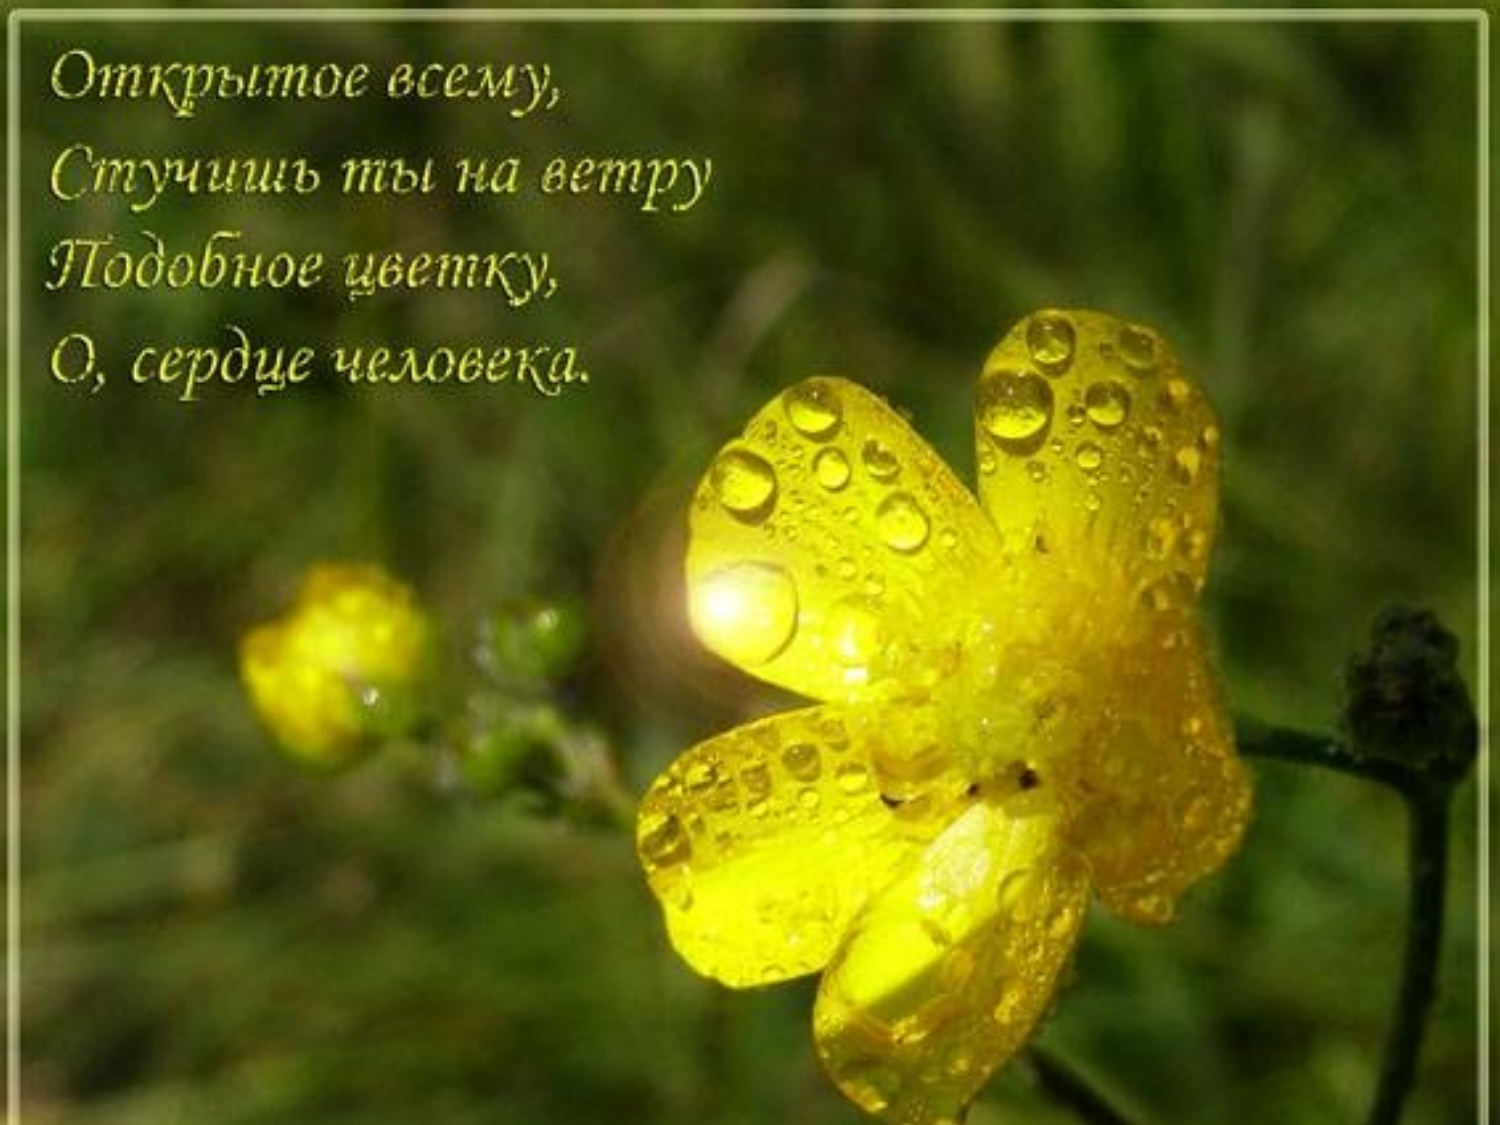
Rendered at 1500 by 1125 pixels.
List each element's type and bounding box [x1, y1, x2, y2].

list [0, 0, 1500, 1125]
